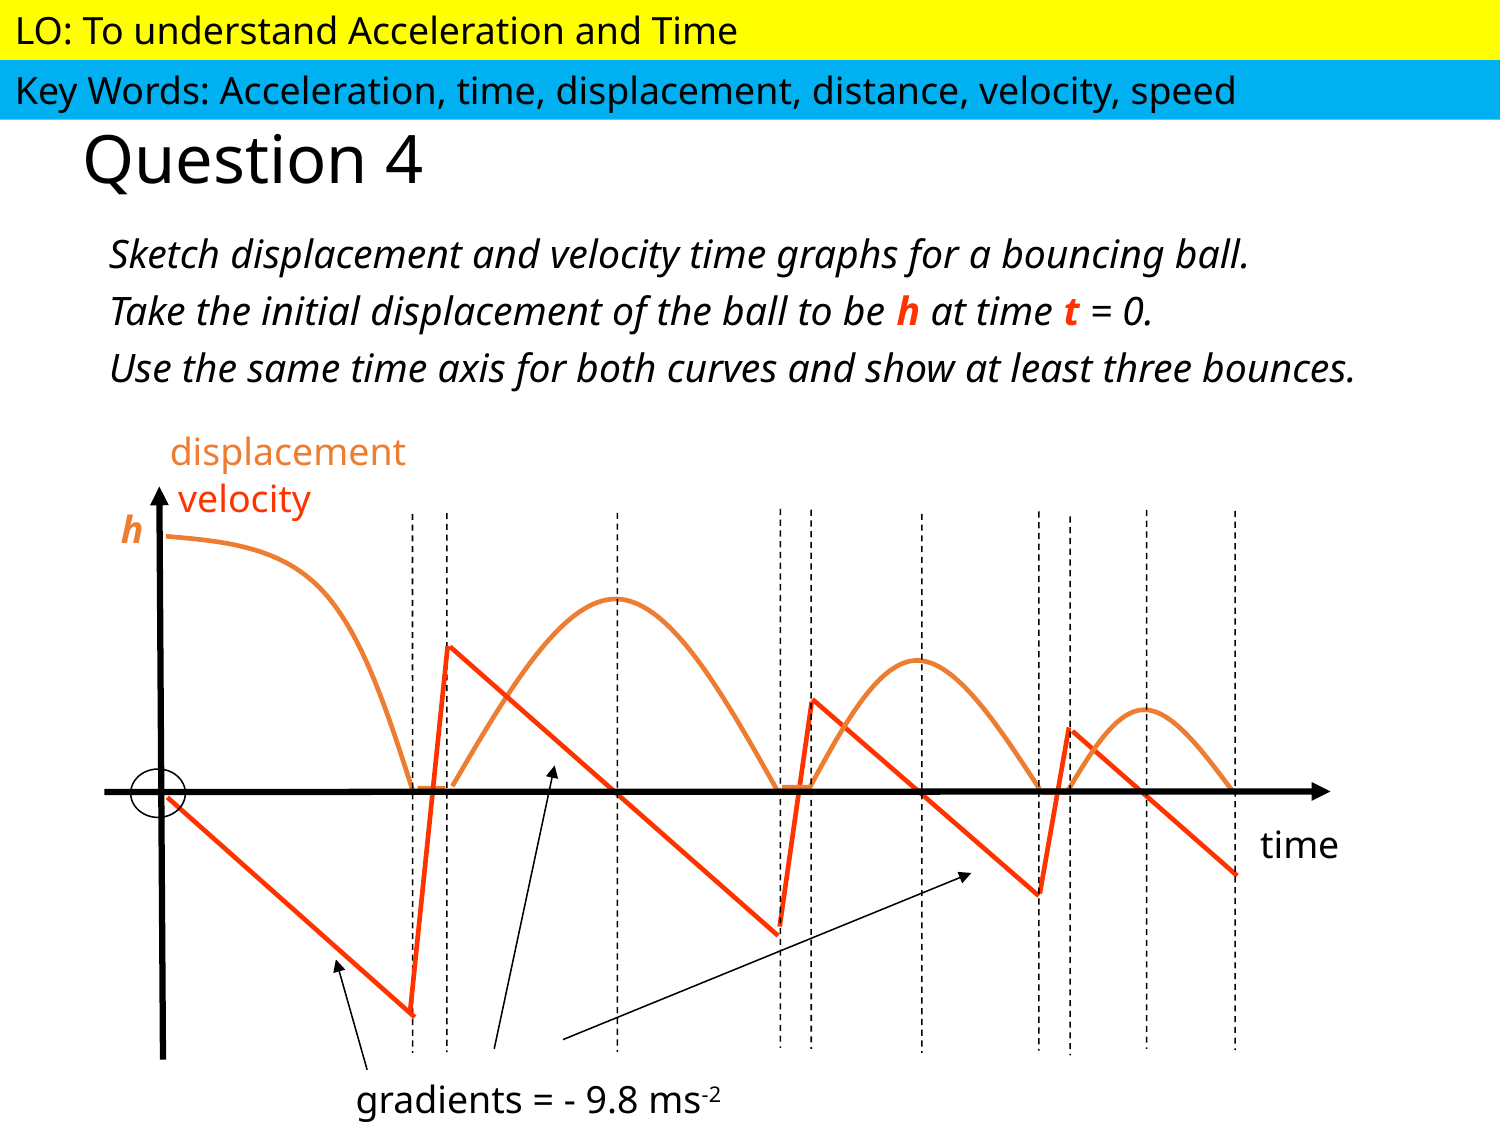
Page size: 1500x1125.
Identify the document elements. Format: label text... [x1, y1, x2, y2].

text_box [104, 420, 1355, 1060]
title Question 4 [67, 67, 1418, 256]
list Sketch displacement and velocity time graphs for a bouncing ball. Take the initial displacement of the ball to be h at time t = 0. Use the same time axis for both curves and show at least three bounces. [93, 231, 1391, 433]
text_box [334, 765, 972, 1125]
